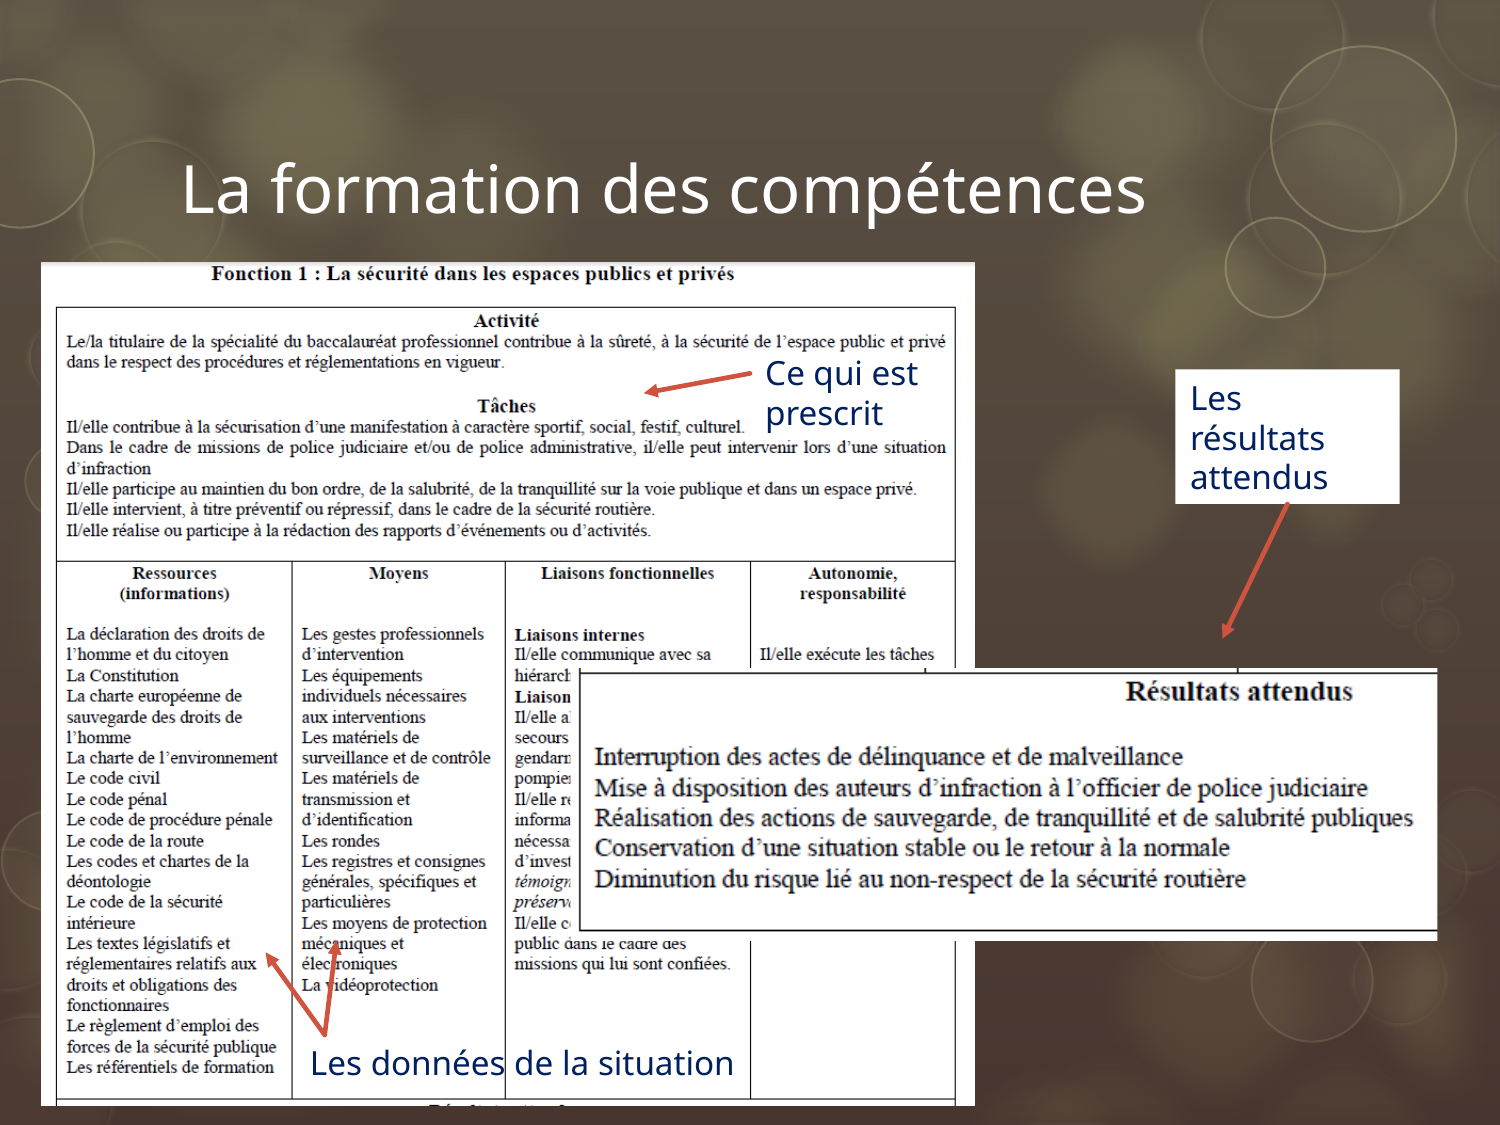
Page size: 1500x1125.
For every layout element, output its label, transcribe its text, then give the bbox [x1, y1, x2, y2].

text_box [1221, 505, 1288, 640]
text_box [324, 939, 337, 1036]
title La formation des compétences [165, 110, 1335, 263]
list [40, 261, 975, 1106]
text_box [265, 951, 318, 1036]
text_box Les résultats attendus [1175, 369, 1400, 504]
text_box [643, 372, 751, 394]
picture [569, 667, 1438, 941]
